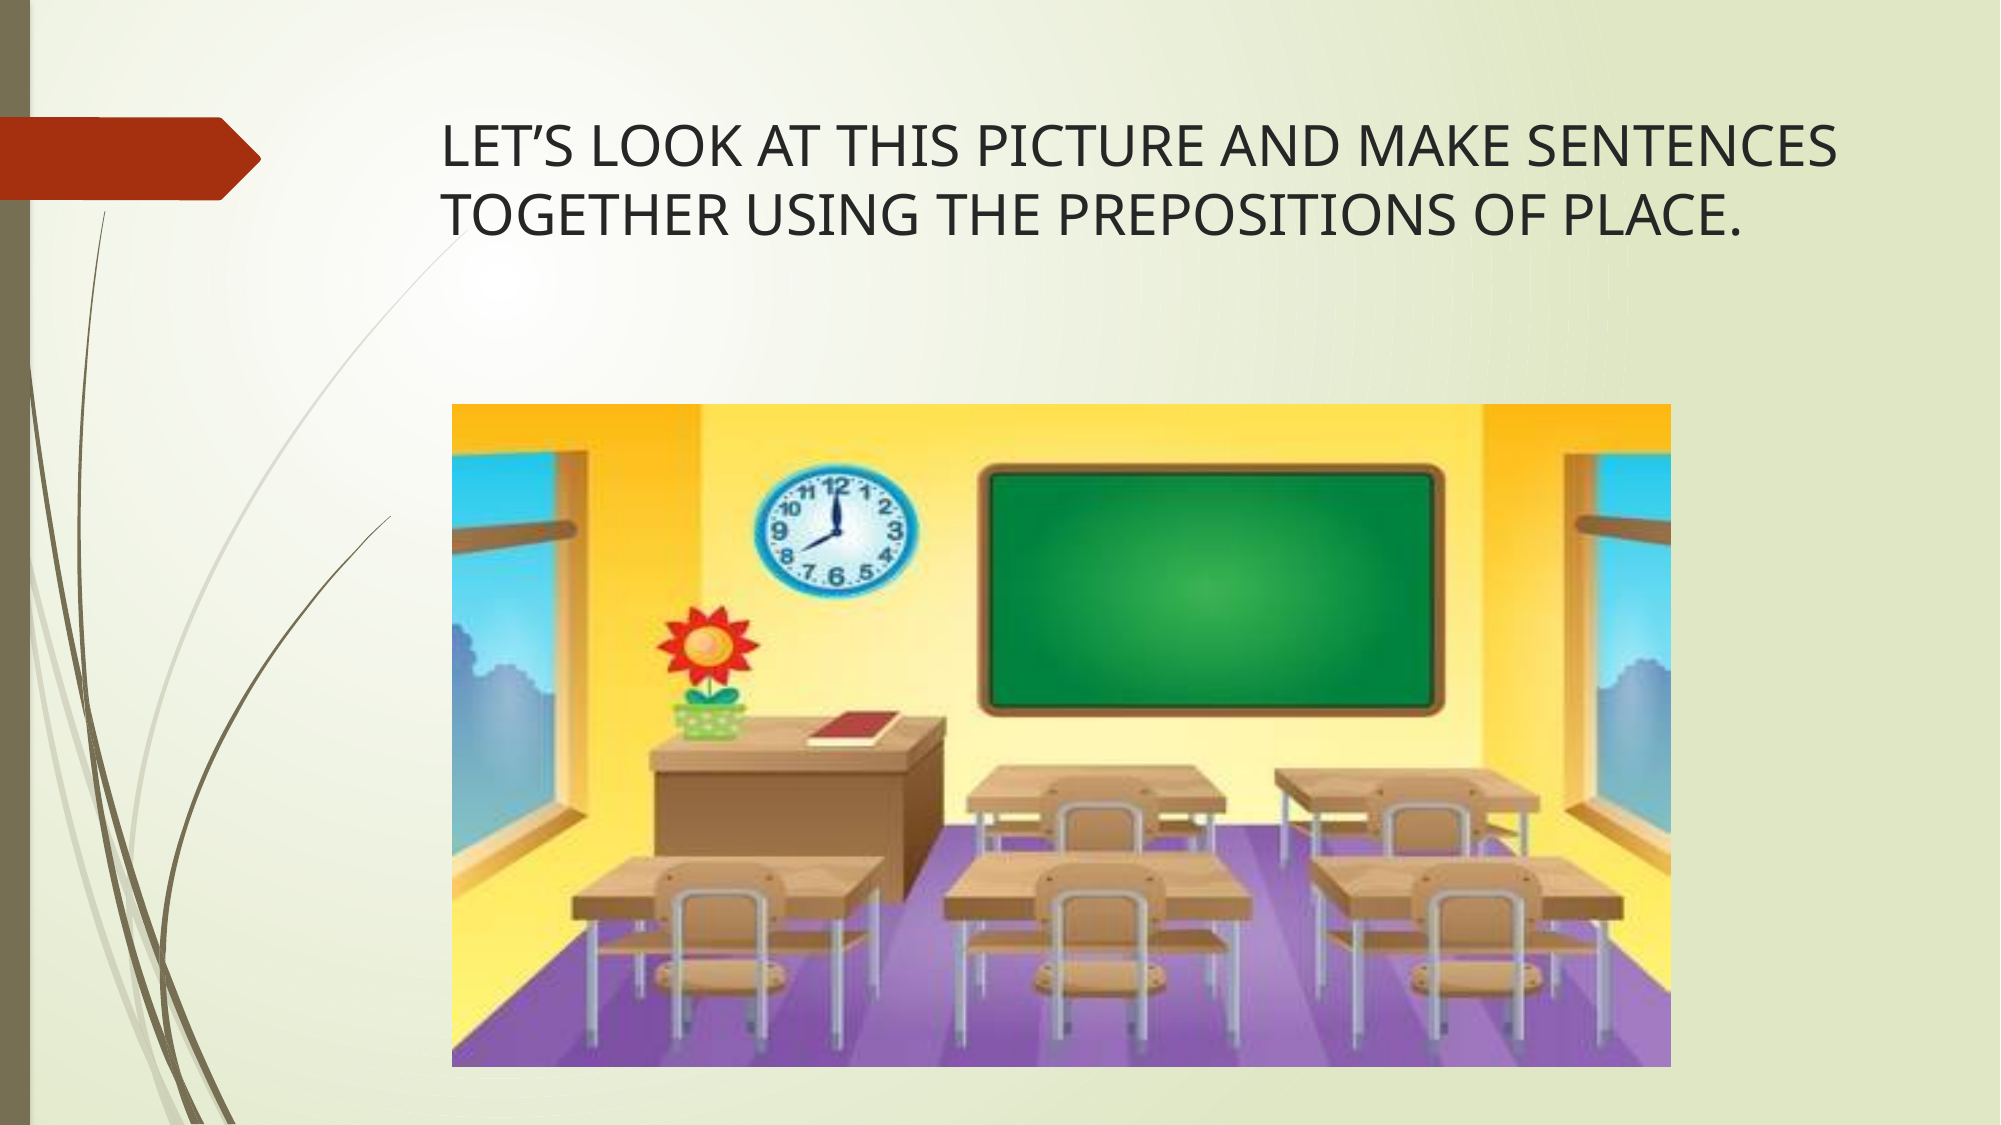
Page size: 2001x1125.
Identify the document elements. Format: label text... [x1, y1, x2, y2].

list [452, 404, 1671, 1067]
title LET’S LOOK AT THIS PICTURE AND MAKE SENTENCES TOGETHER USING THE PREPOSITIONS OF PLACE. [425, 102, 1888, 313]
